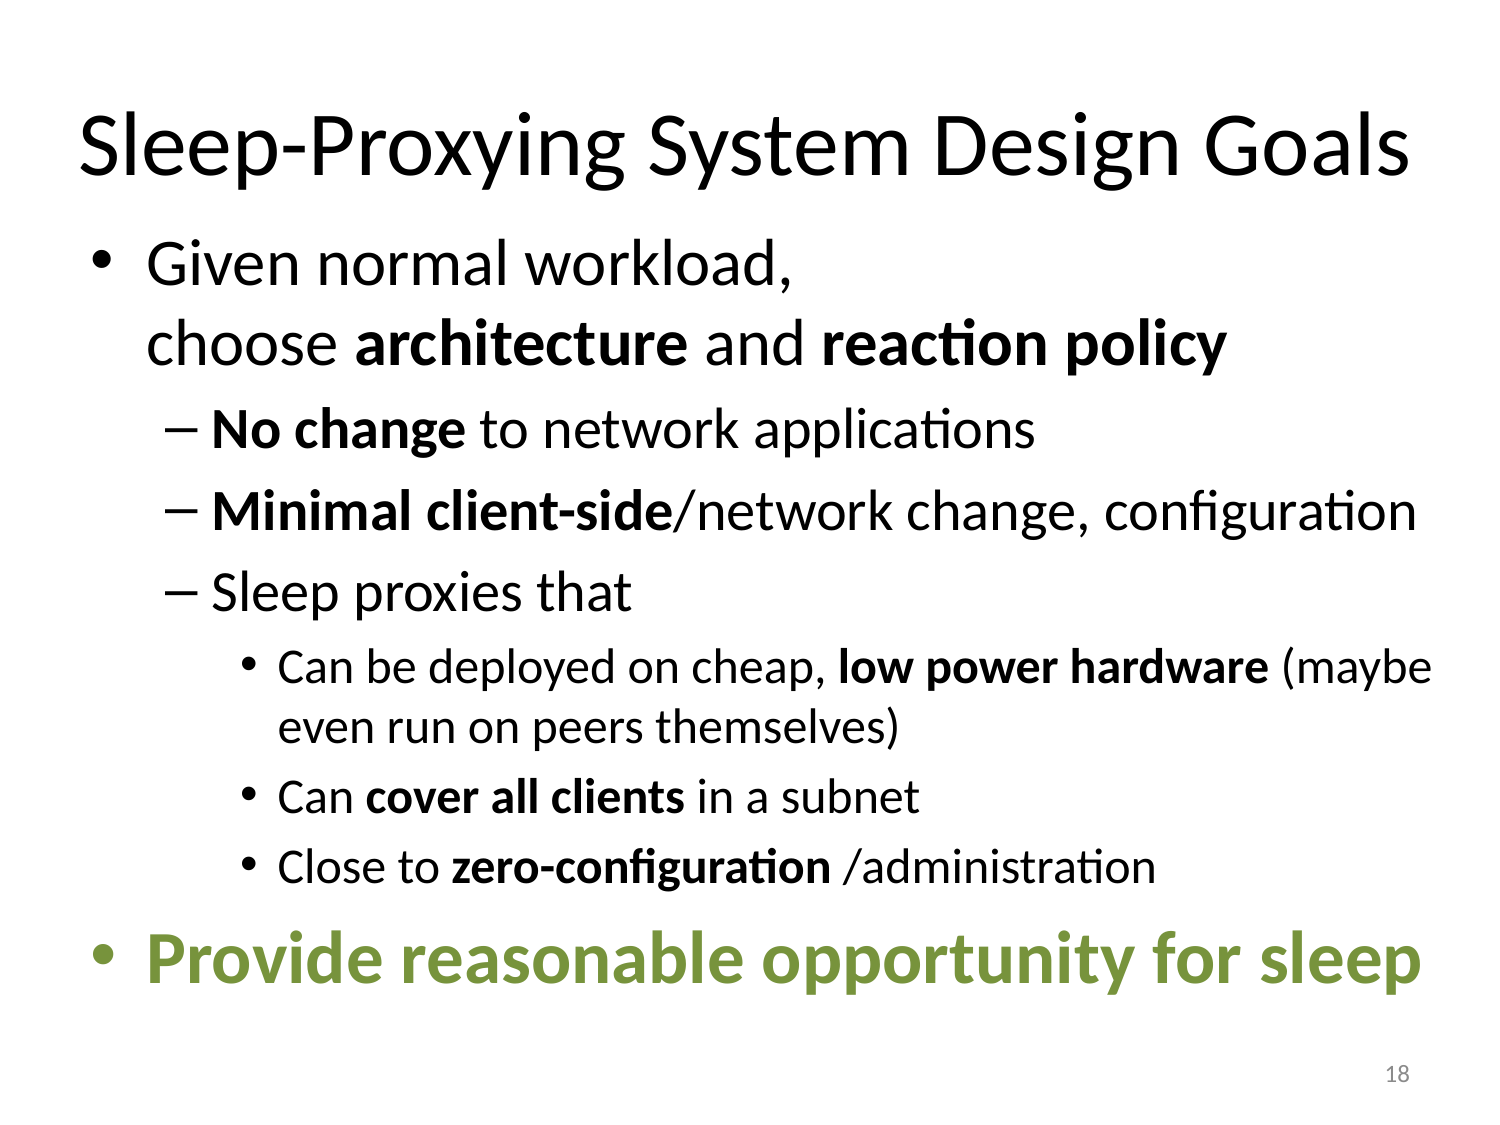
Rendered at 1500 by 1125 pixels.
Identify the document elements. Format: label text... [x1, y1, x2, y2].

slide_number 18 [1074, 1042, 1425, 1103]
title Sleep-Proxying System Design Goals [49, 44, 1442, 233]
list Given normal workload, choose architecture and reaction policy No change to network applications Minimal client-side/network change, configuration Sleep proxies that Can be deployed on cheap, low power hardware (maybe even run on peers themselves) Can cover all clients in a subnet Close to zero-configuration /administration Provide reasonable opportunity for sleep [74, 210, 1454, 1079]
